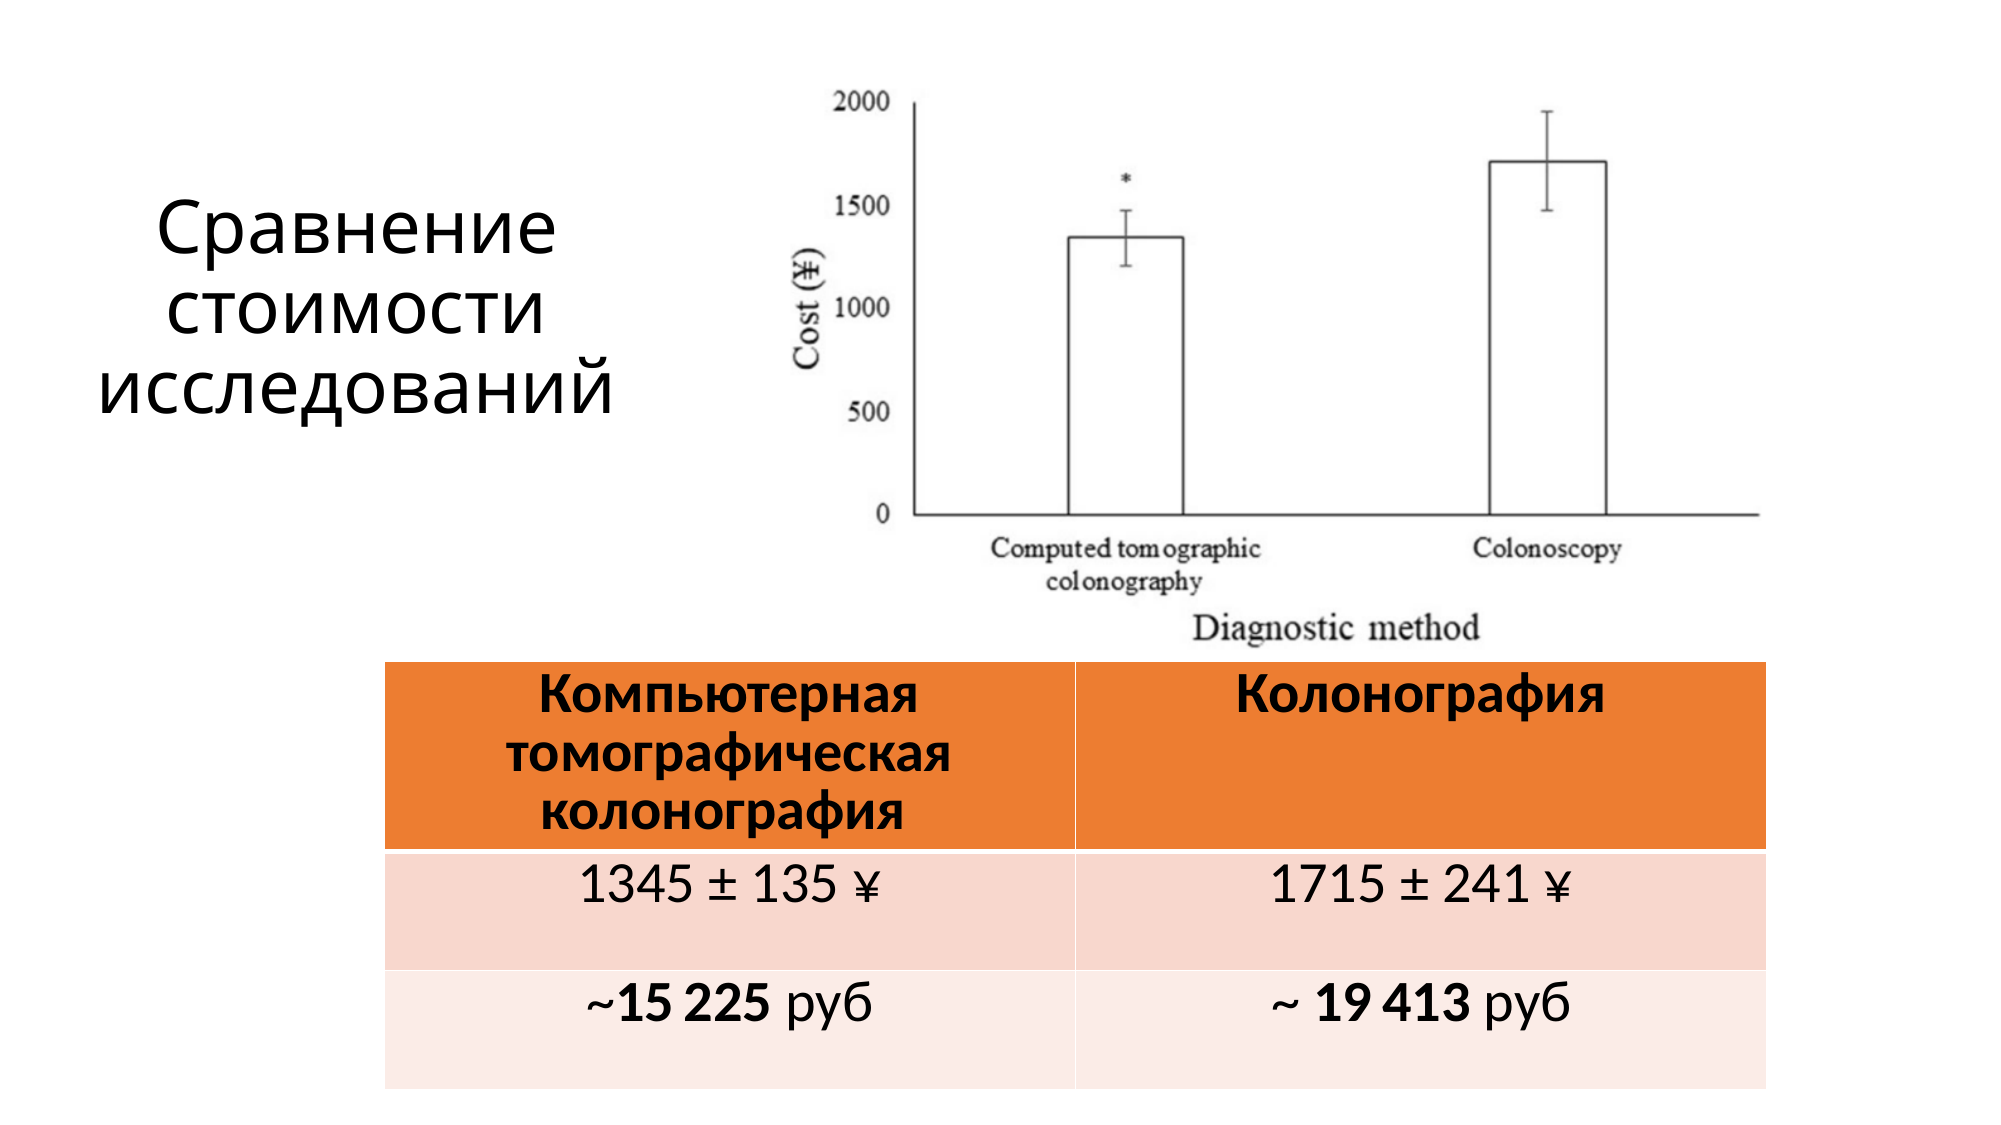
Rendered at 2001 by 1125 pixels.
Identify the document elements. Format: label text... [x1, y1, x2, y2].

table_cell 1345 ± 135 ¥ [385, 854, 1075, 970]
table_header Колонография [1076, 662, 1766, 849]
table_cell ~15 225 руб [385, 971, 1075, 1089]
table_cell 1715 ± 241 ¥ [1076, 854, 1766, 970]
table_header Компьютерная томографическая колонография [385, 662, 1075, 849]
table_cell ~ 19 413 руб [1076, 971, 1766, 1089]
picture [764, 70, 1768, 662]
title Сравнение стоимости исследований [32, 179, 681, 440]
